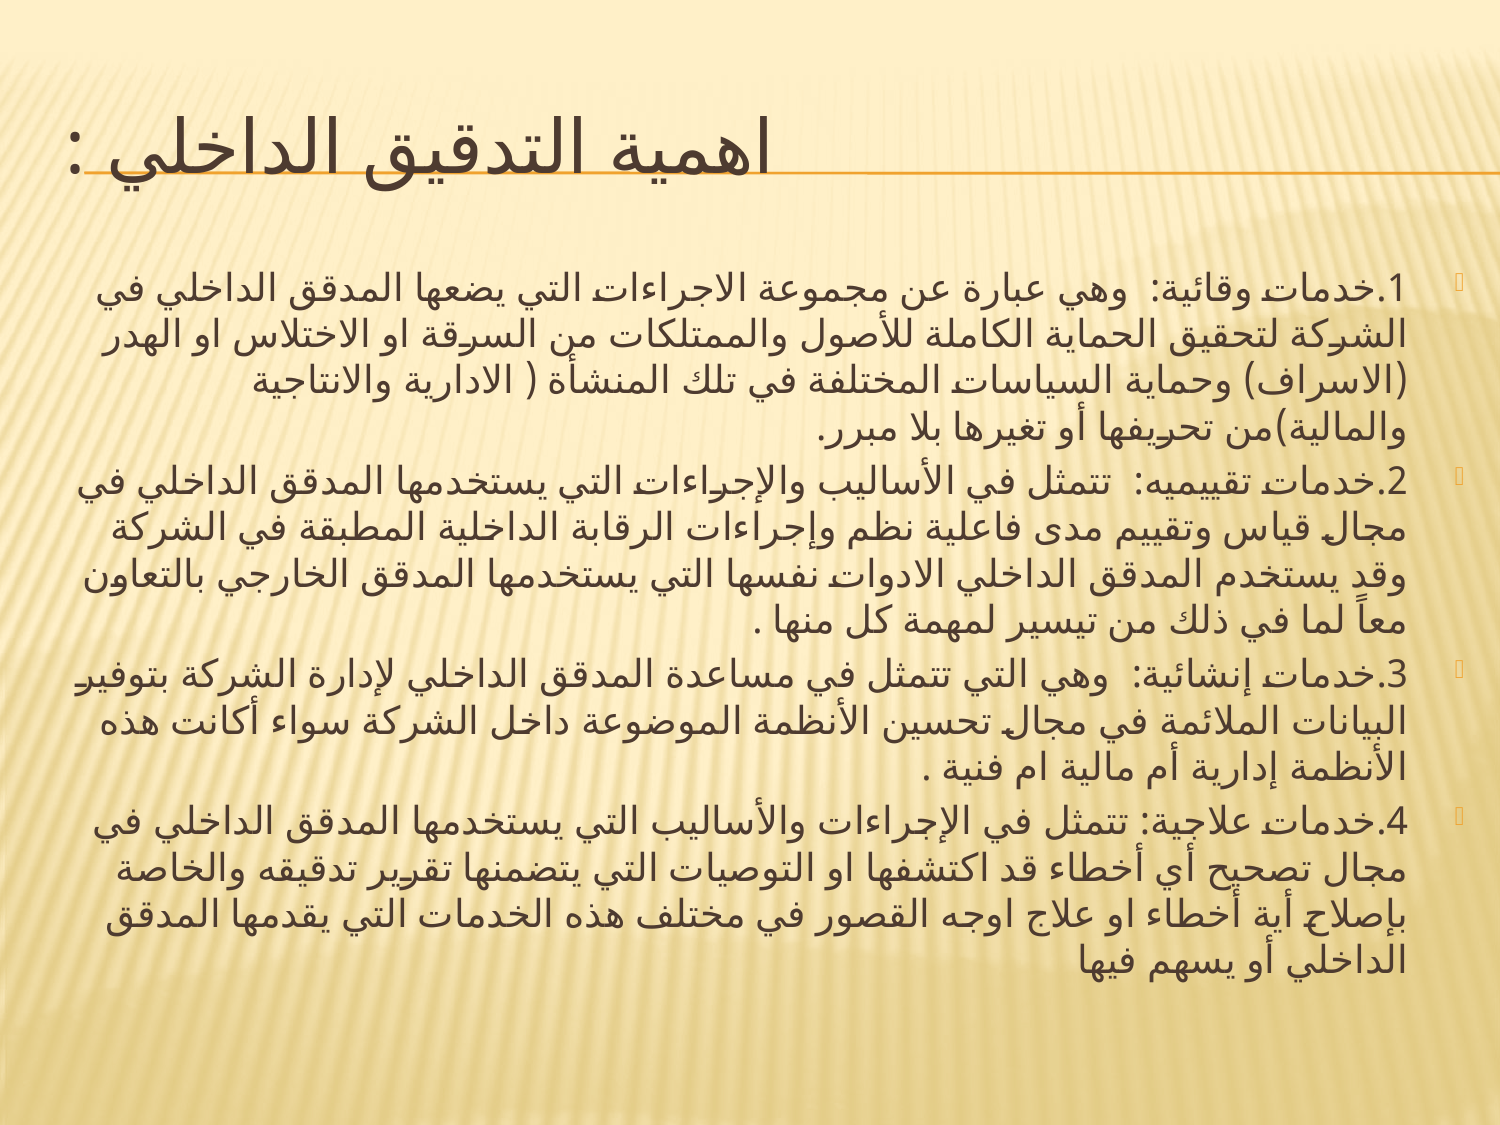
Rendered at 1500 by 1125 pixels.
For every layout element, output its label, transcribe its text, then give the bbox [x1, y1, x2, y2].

list 1.خدمات وقائية: وهي عبارة عن مجموعة الاجراءات التي يضعها المدقق الداخلي في الشركة لتحقيق الحماية الكاملة للأصول والممتلكات من السرقة او الاختلاس او الهدر (الاسراف) وحماية السياسات المختلفة في تلك المنشأة ( الادارية والانتاجية والمالية)من تحريفها أو تغيرها بلا مبرر. 2.خدمات تقييميه: تتمثل في الأساليب والإجراءات التي يستخدمها المدقق الداخلي في مجال قياس وتقييم مدى فاعلية نظم وإجراءات الرقابة الداخلية المطبقة في الشركة وقد يستخدم المدقق الداخلي الادوات نفسها التي يستخدمها المدقق الخارجي بالتعاون معاً لما في ذلك من تيسير لمهمة كل منها . 3.خدمات إنشائية: وهي التي تتمثل في مساعدة المدقق الداخلي لإدارة الشركة بتوفير البيانات الملائمة في مجال تحسين الأنظمة الموضوعة داخل الشركة سواء أكانت هذه الأنظمة إدارية أم مالية ام فنية . 4.خدمات علاجية: تتمثل في الإجراءات والأساليب التي يستخدمها المدقق الداخلي في مجال تصحيح أي أخطاء قد اكتشفها او التوصيات التي يتضمنها تقرير تدقيقه والخاصة بإصلاح أية أخطاء او علاج اوجه القصور في مختلف هذه الخدمات التي يقدمها المدقق الداخلي أو يسهم فيها [50, 254, 1475, 998]
title اهمية التدقيق الداخلي : [50, 75, 1475, 213]
